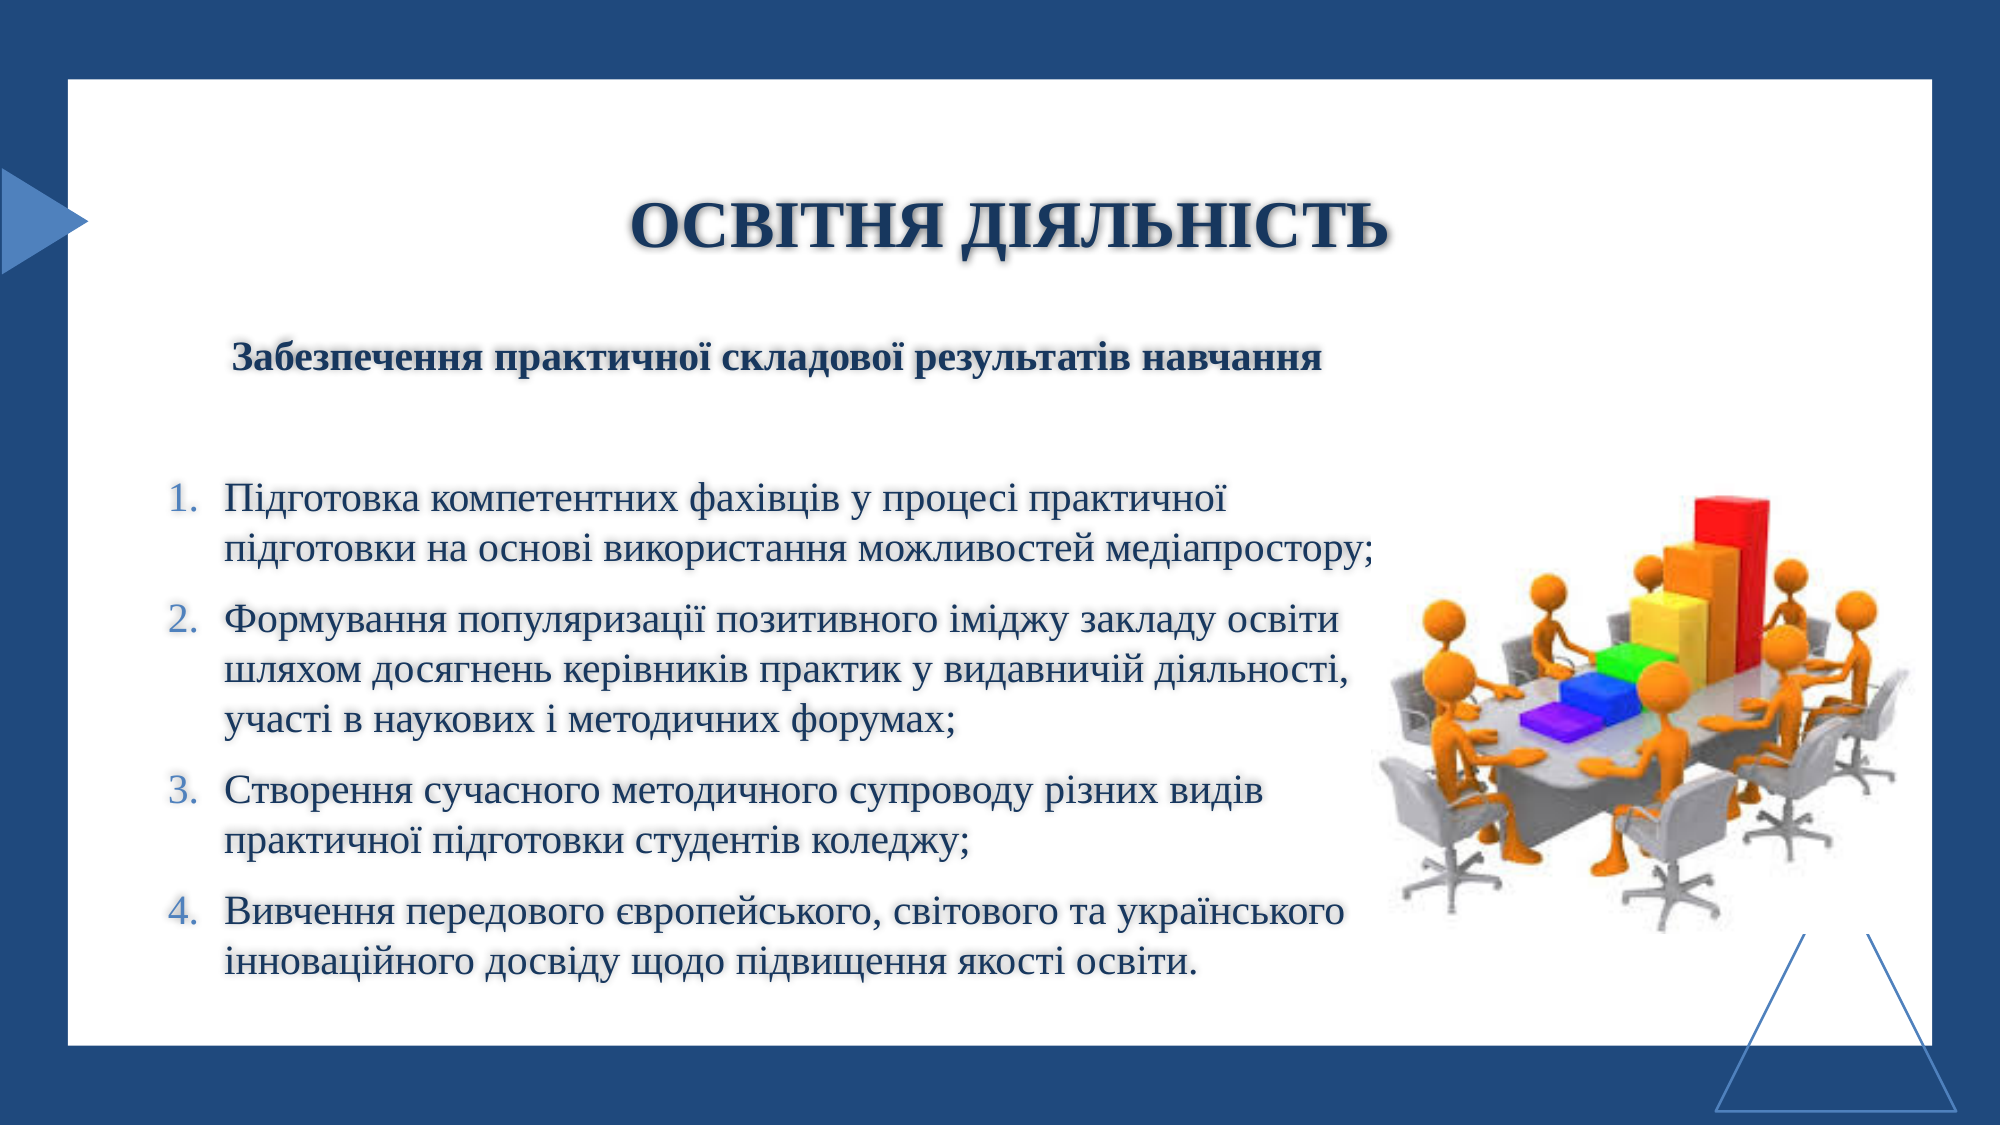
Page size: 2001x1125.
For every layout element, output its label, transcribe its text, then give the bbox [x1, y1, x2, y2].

picture [1371, 460, 1918, 934]
title ОСВІТНЯ ДІЯЛЬНІСТЬ [152, 146, 1868, 296]
list Забезпечення практичної складової результатів навчання Підготовка компетентних фахівців у процесі практичної підготовки на основі використання можливостей медіапростору; Формування популяризації позитивного іміджу закладу освіти шляхом досягнень керівників практик у видавничій діяльності, участі в наукових і методичних форумах; Створення сучасного методичного супроводу різних видів практичної підготовки студентів коледжу; Вивчення передового європейського, світового та українського інноваційного досвіду щодо підвищення якості освіти. [152, 333, 1401, 979]
